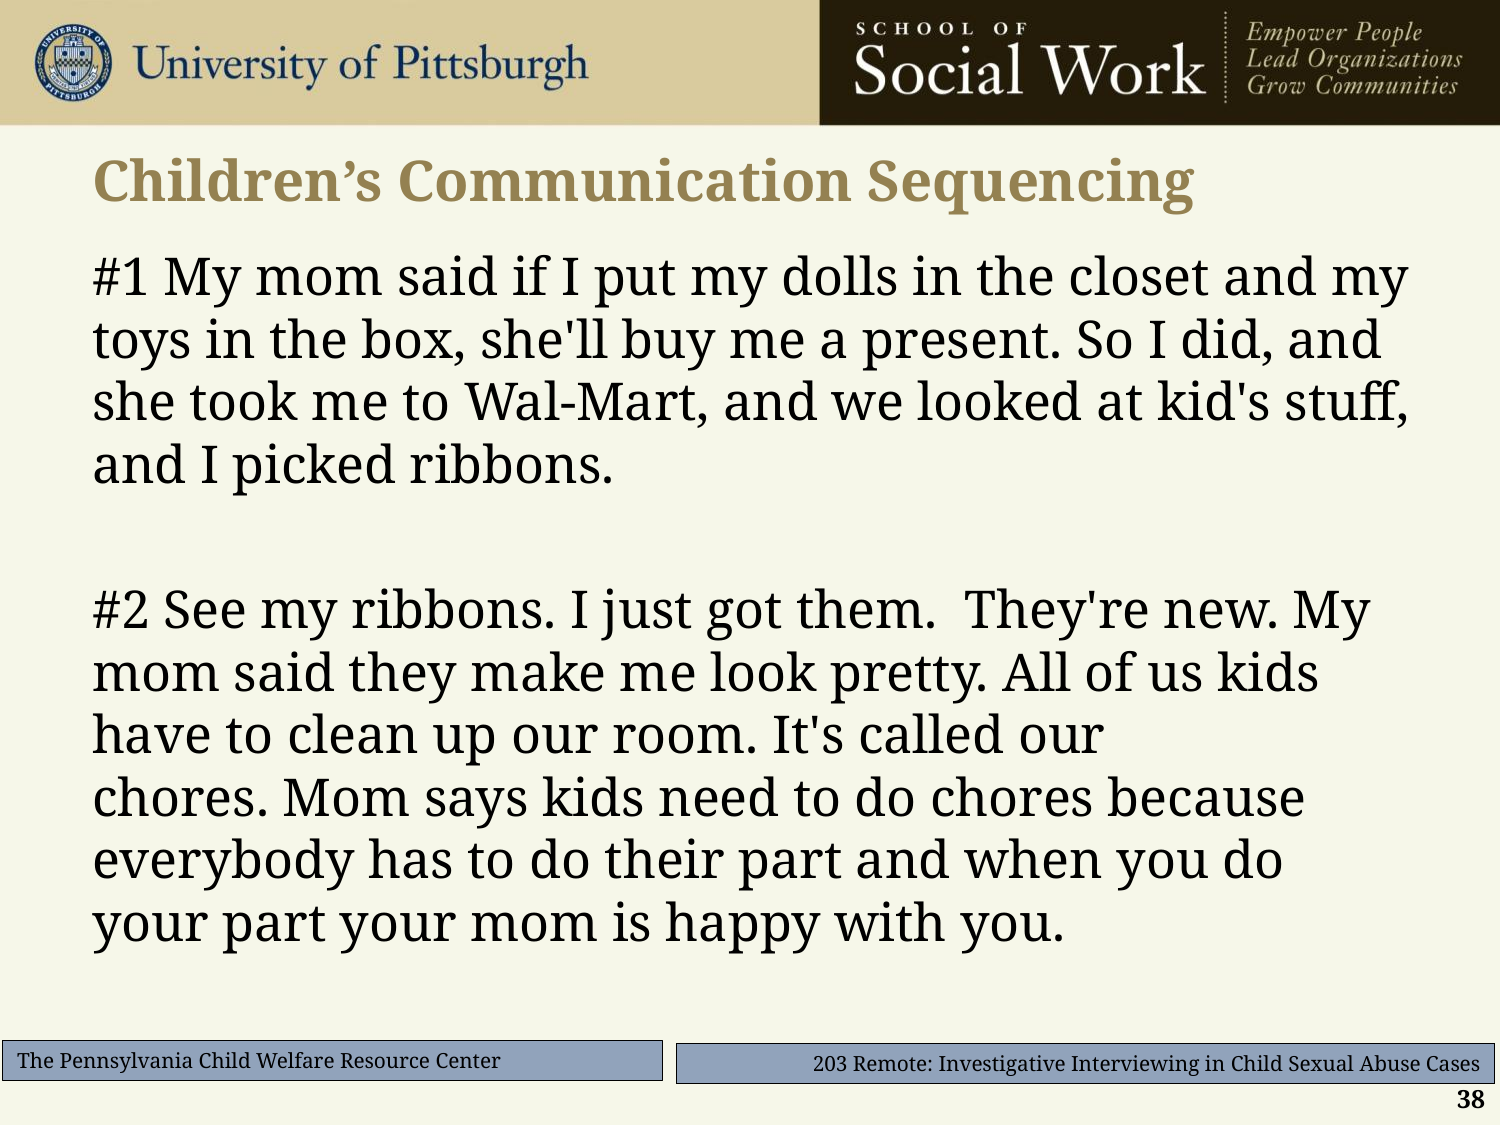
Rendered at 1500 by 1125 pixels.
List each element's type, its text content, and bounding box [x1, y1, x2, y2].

title Children’s Communication Sequencing [76, 129, 1428, 228]
picture [0, 0, 1500, 1125]
slide_number 38 [1332, 1085, 1500, 1117]
list #1 My mom said if I put my dolls in the closet and my toys in the box, she'll buy me a present. So I did, and she took me to Wal-Mart, and we looked at kid's stuff, and I picked ribbons. #2 See my ribbons. I just got them. They're new. My mom said they make me look pretty. All of us kids have to clean up our room. It's called our chores. Mom says kids need to do chores because everybody has to do their part and when you do your part your mom is happy with you. [76, 235, 1431, 1037]
